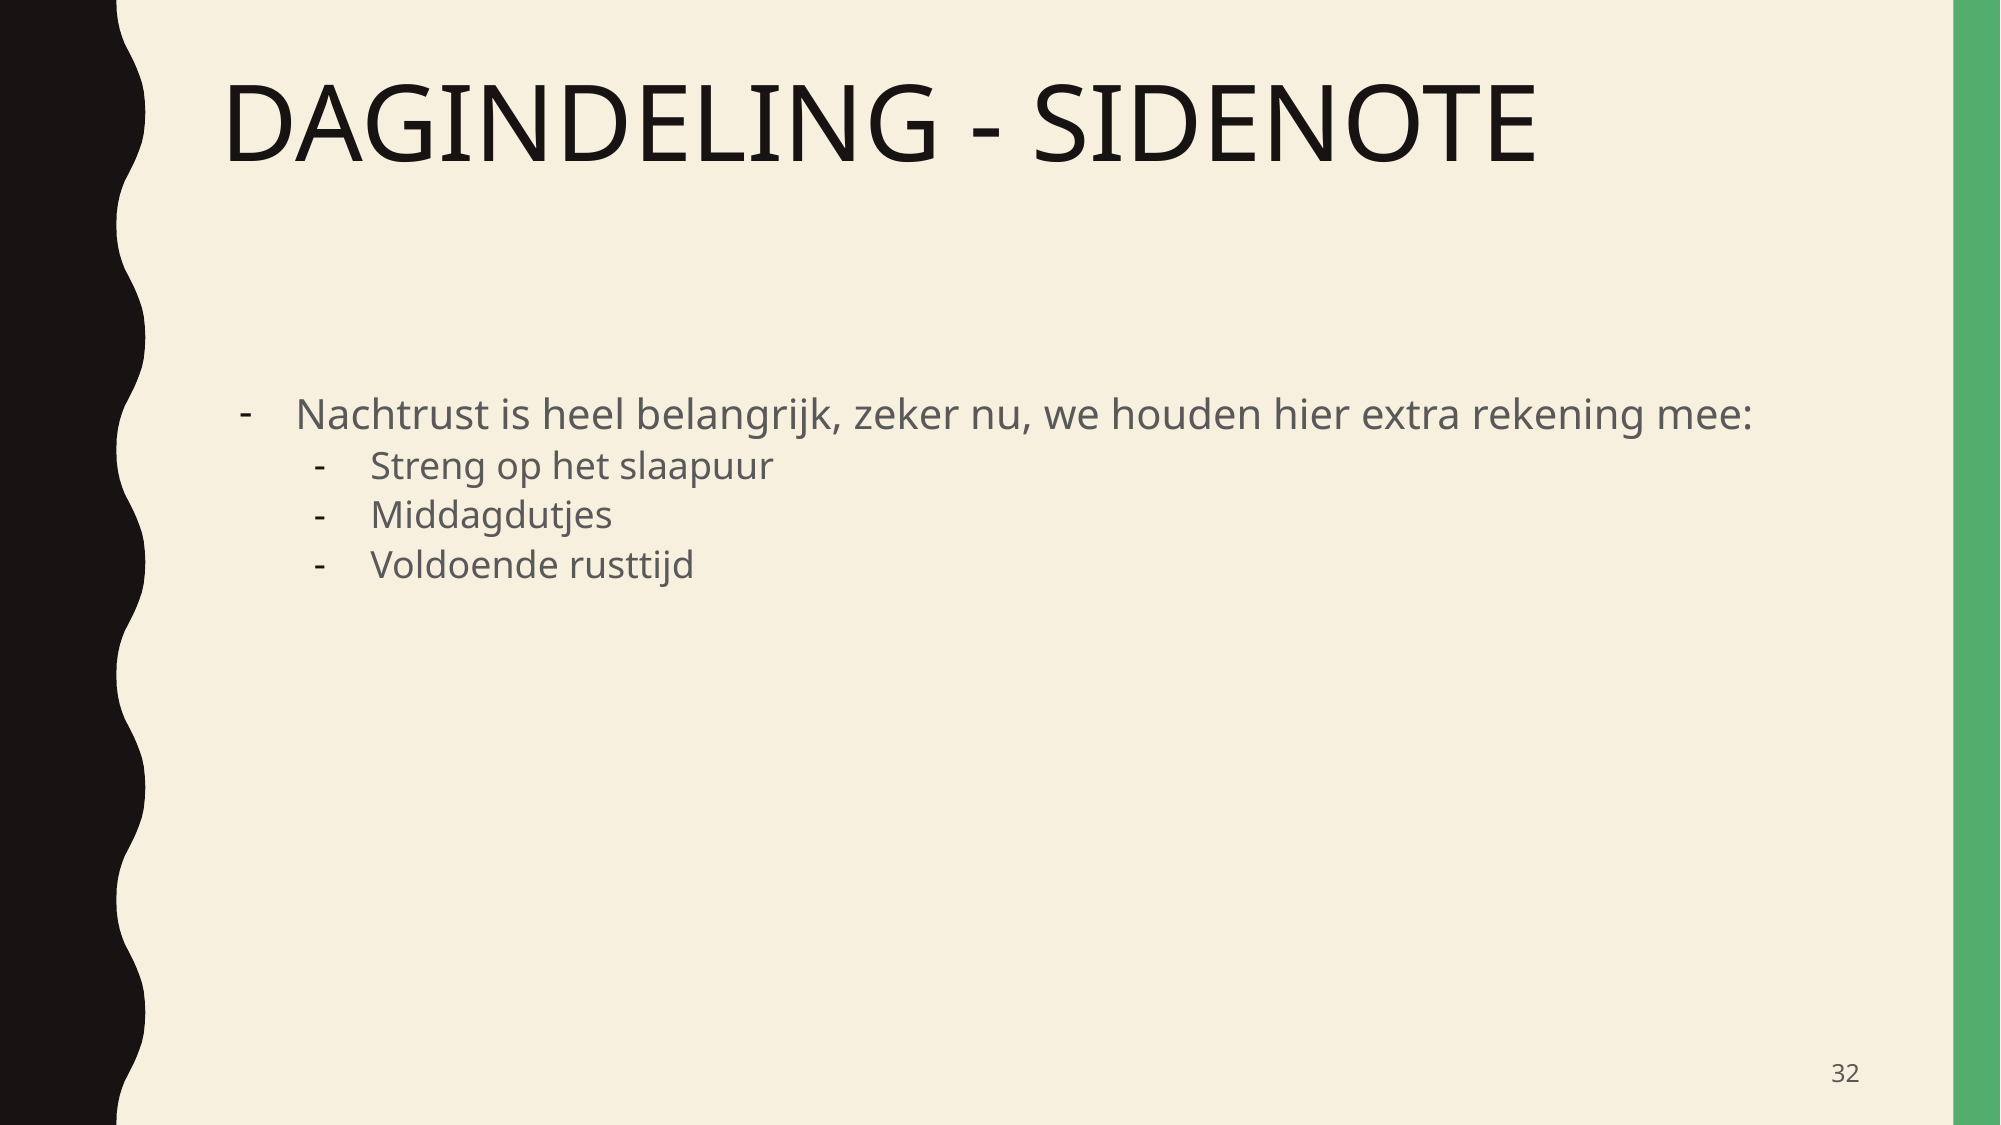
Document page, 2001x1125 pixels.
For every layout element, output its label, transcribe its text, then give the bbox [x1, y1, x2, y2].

list Nachtrust is heel belangrijk, zeker nu, we houden hier extra rekening mee: Streng op het slaapuur Middagdutjes Voldoende rusttijd [205, 375, 1875, 965]
title DAGINDELING - SIDENOTE [205, 62, 1875, 308]
slide_number ‹#› [1412, 1045, 1875, 1103]
